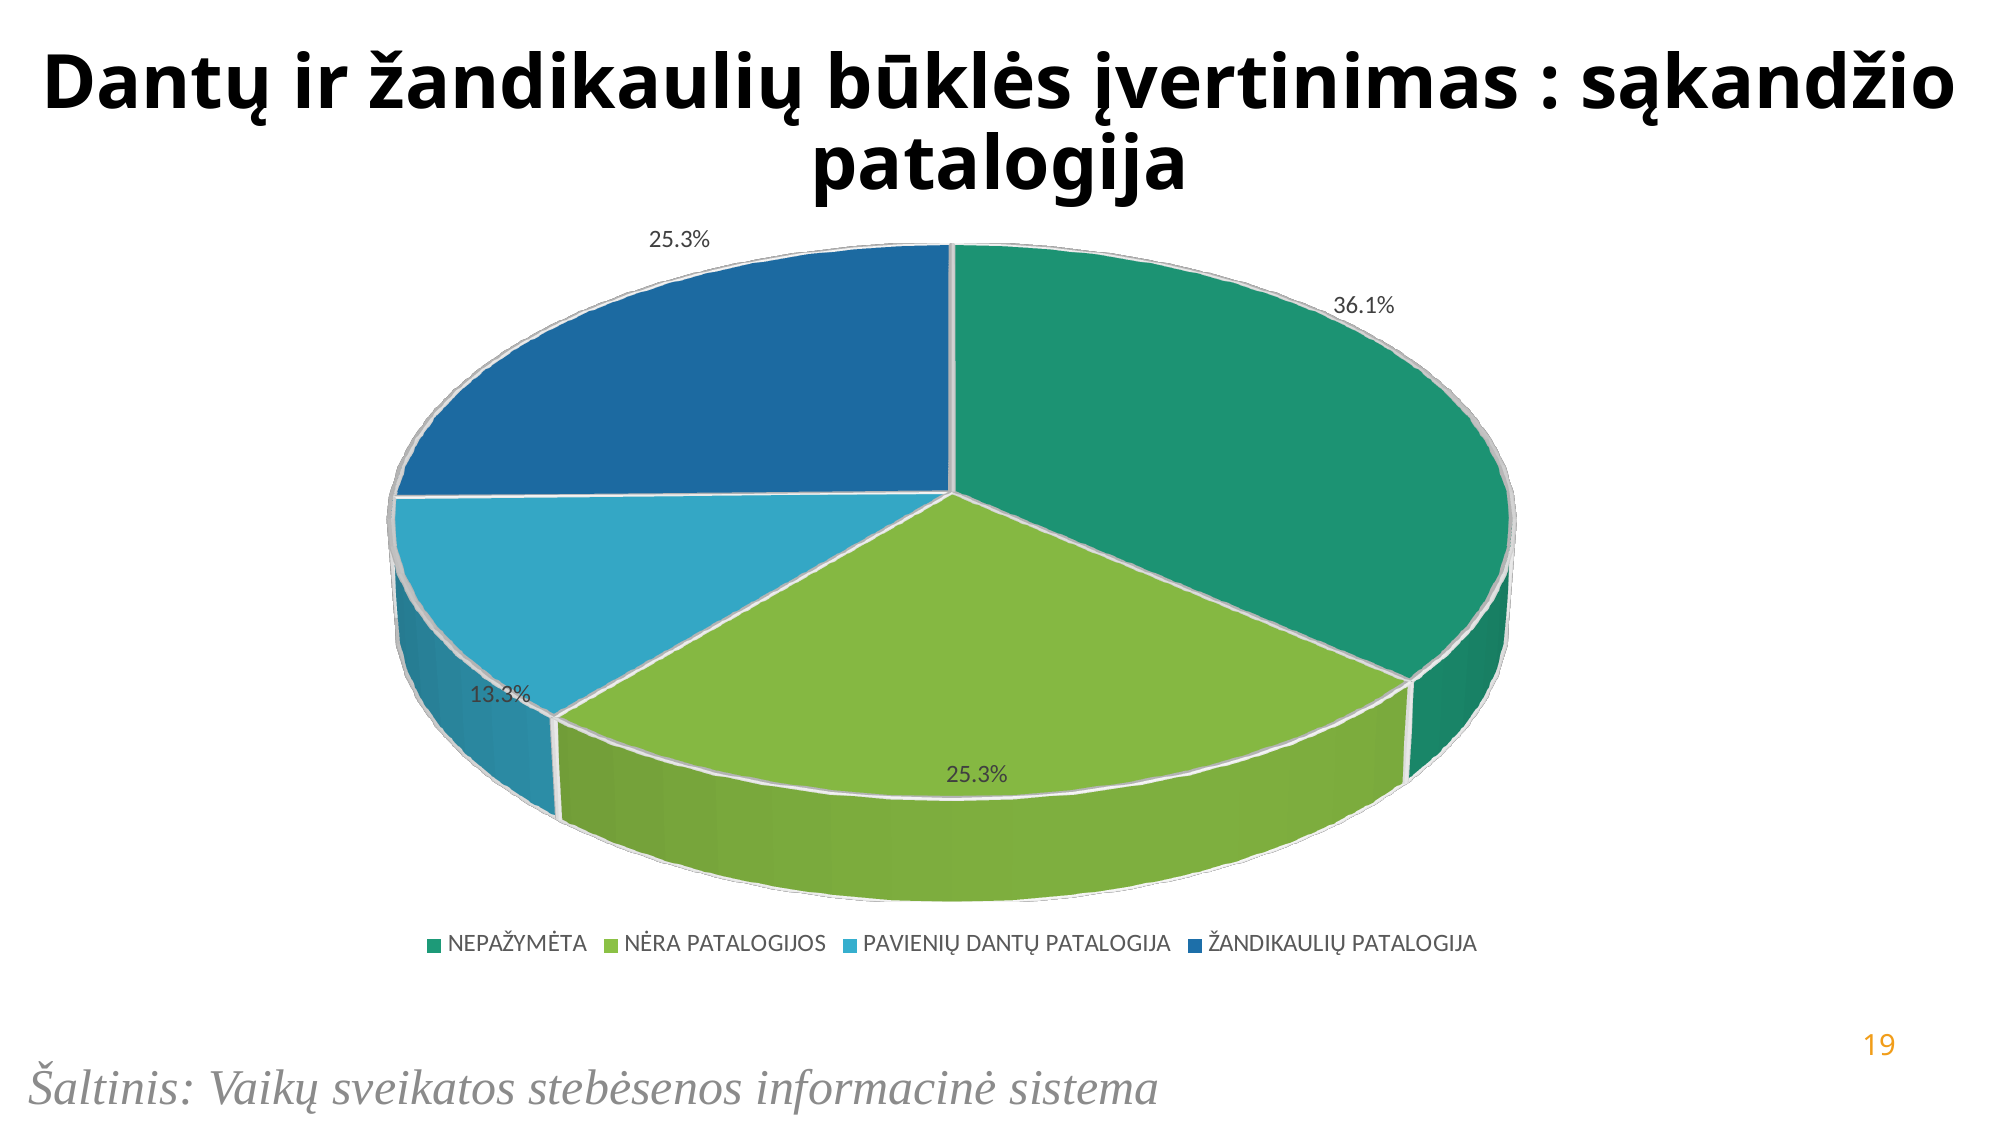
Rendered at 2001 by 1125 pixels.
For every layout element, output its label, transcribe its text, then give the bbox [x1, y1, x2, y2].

chart [206, 229, 1698, 965]
footer Šaltinis: Vaikų sveikatos stebėsenos informacinė sistema (VSSIS) [13, 1047, 1344, 1104]
slide_number 19 [1833, 1019, 1911, 1079]
title Dantų ir žandikaulių būklės įvertinimas : sąkandžio patalogija [0, 0, 2000, 250]
